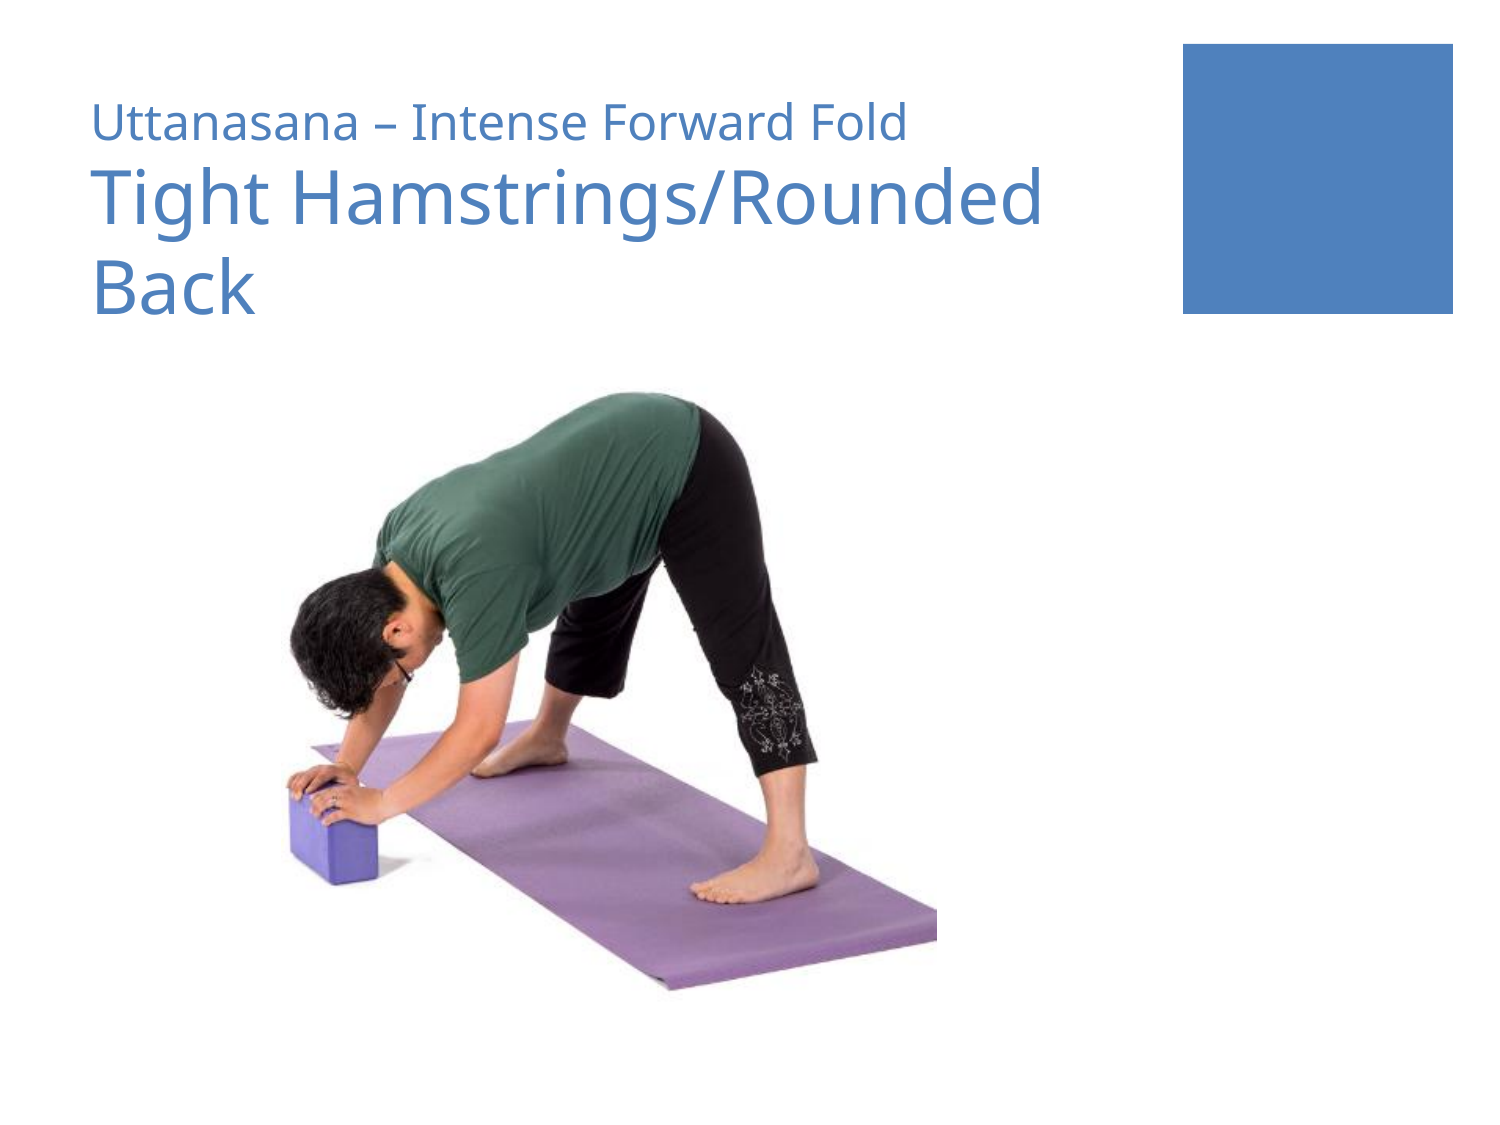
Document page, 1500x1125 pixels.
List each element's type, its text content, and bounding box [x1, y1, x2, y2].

title Uttanasana – Intense Forward Fold Tight Hamstrings/Rounded Back [75, 149, 1143, 338]
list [74, 361, 1144, 1006]
